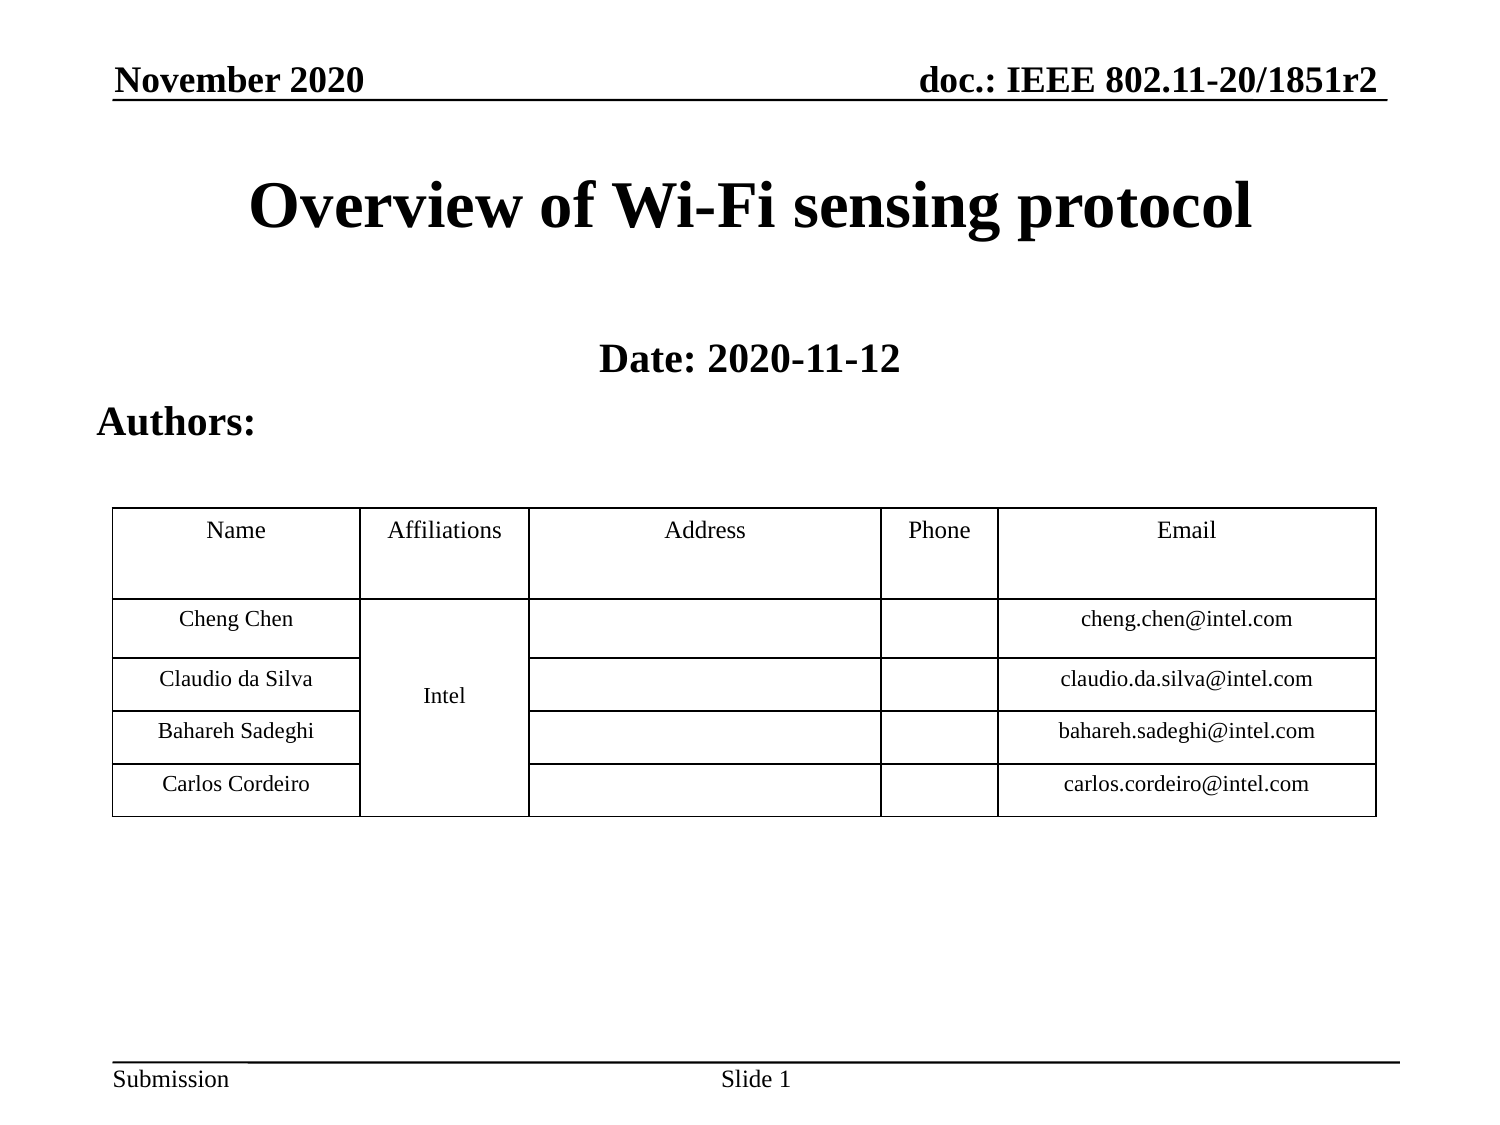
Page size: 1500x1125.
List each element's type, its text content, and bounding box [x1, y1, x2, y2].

table_cell carlos.cordeiro@intel.com [999, 765, 1375, 816]
table_cell [882, 600, 997, 657]
table_cell cheng.chen@intel.com [999, 600, 1375, 657]
table_header Address [530, 509, 880, 598]
table_cell [882, 712, 997, 763]
table_header Name [113, 509, 359, 598]
table_cell claudio.da.silva@intel.com [999, 659, 1375, 710]
table_cell Intel [361, 600, 528, 816]
title Overview of Wi-Fi sensing protocol [114, 113, 1390, 289]
table_cell [530, 659, 880, 710]
table_header Affiliations [361, 509, 528, 598]
slide_number Slide 1 [712, 1061, 800, 1093]
table_cell Carlos Cordeiro [113, 765, 359, 816]
text_box Authors: [81, 385, 319, 449]
list Date: 2020-11-12 [112, 323, 1388, 386]
table_cell [882, 659, 997, 710]
table_cell Bahareh Sadeghi [113, 712, 359, 763]
table_cell [530, 712, 880, 763]
table_cell [882, 765, 997, 816]
table_cell [530, 600, 880, 657]
table_cell Cheng Chen [113, 600, 359, 657]
table_cell Claudio da Silva [113, 659, 359, 710]
table_cell bahareh.sadeghi@intel.com [999, 712, 1375, 763]
table_header Email [999, 509, 1375, 598]
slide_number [114, 54, 368, 101]
table_header Phone [882, 509, 997, 598]
table_cell [530, 765, 880, 816]
